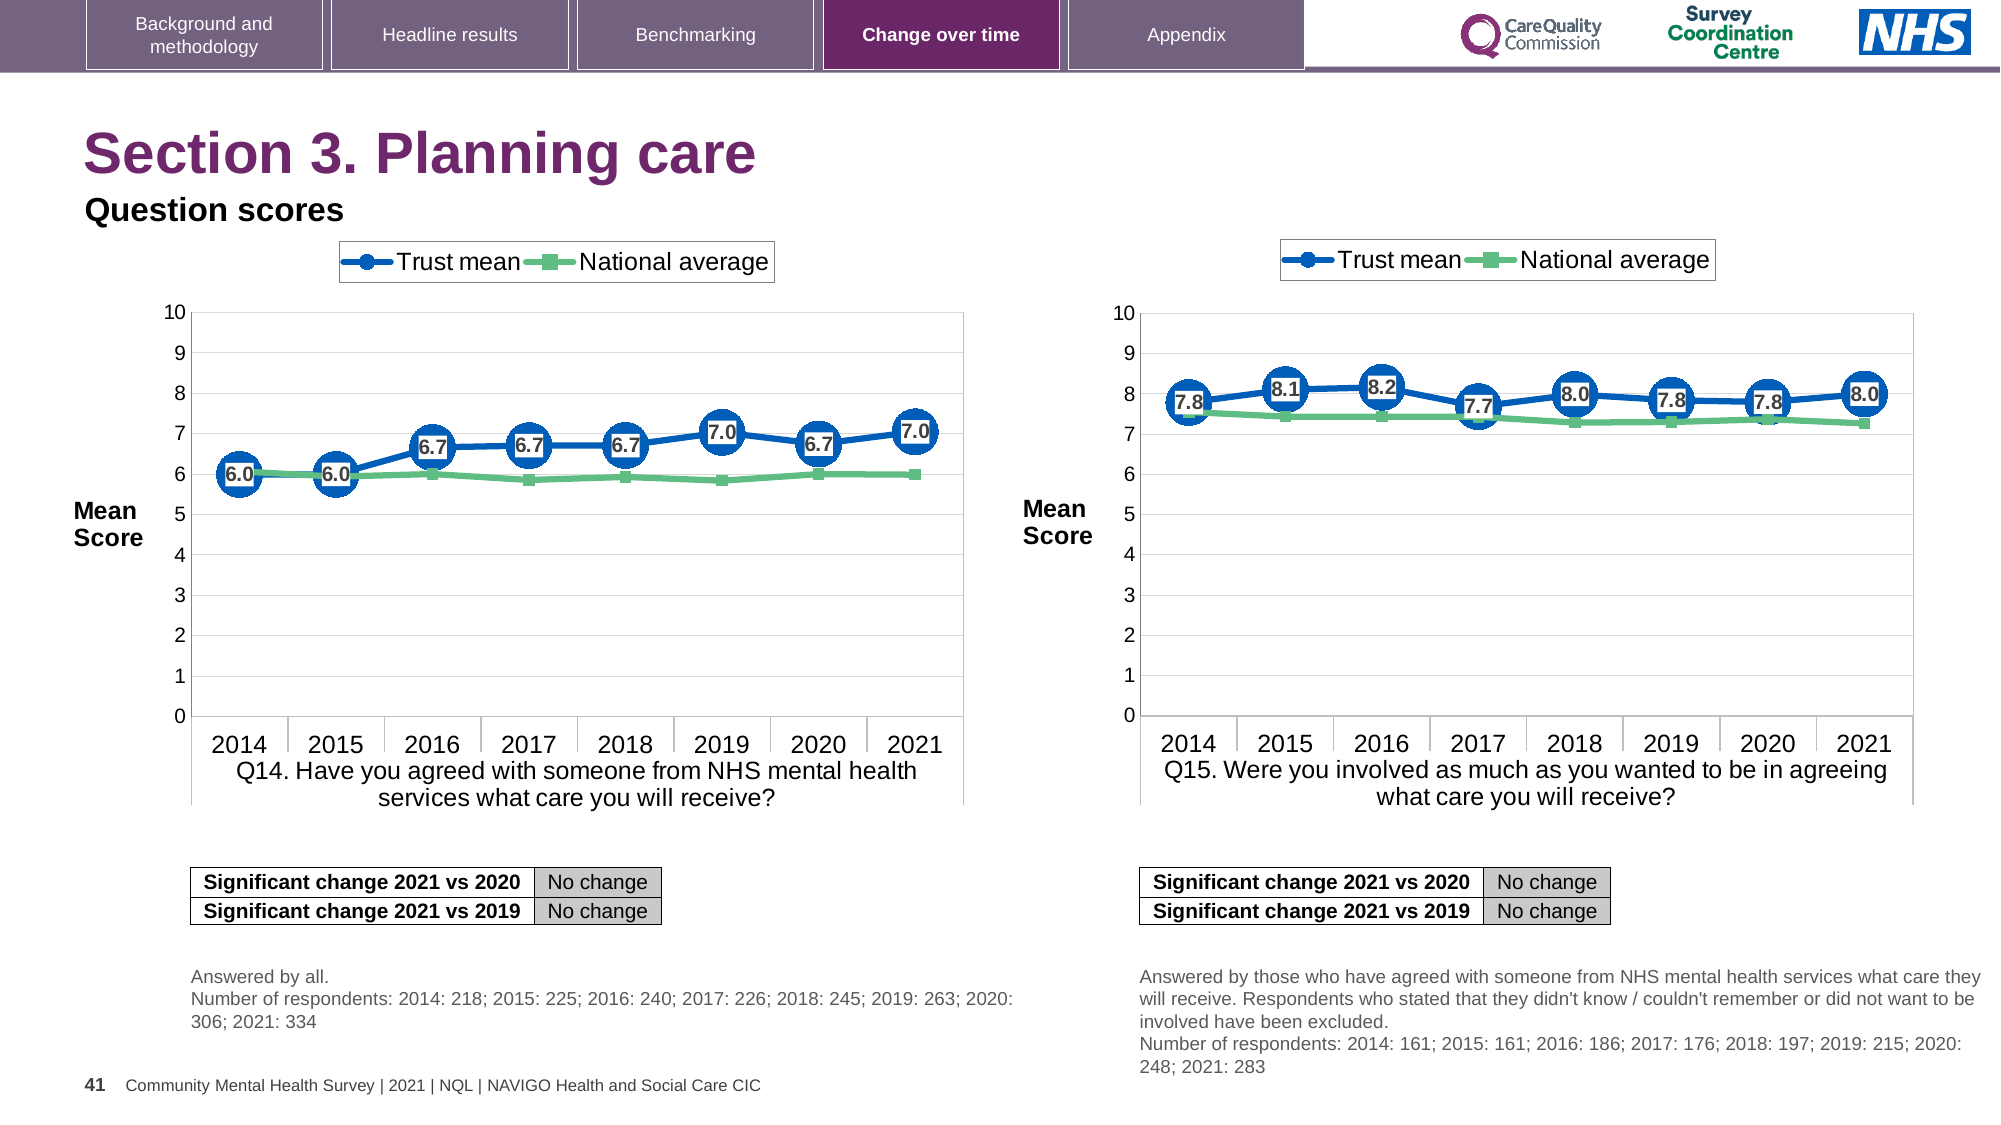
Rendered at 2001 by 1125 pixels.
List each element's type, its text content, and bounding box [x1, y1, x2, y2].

chart [1018, 237, 1916, 858]
table_cell Significant change 2021 vs 2019 [191, 898, 534, 924]
text_box Answered by those who have agreed with someone from NHS mental health services what care they will receive. Respondents who stated that they didn't know / couldn't remember or did not want to be involved have been excluded. Number of respondents: 2014: 161; 2015: 161; 2016: 186; 2017: 176; 2018: 197; 2019: 215; 2020: 248; 2021: 283 [1124, 956, 2000, 1107]
table_header No change [535, 868, 661, 897]
table_cell Significant change 2021 vs 2019 [1140, 898, 1483, 924]
text_box Question scores [84, 185, 1864, 229]
text_box 41 [84, 1065, 122, 1125]
table_header Significant change 2021 vs 2020 [1140, 868, 1483, 897]
chart [68, 240, 966, 858]
table_header Significant change 2021 vs 2020 [191, 868, 534, 897]
table_cell No change [535, 898, 661, 924]
picture [1460, 13, 1602, 59]
picture [1666, 3, 1794, 61]
table_header No change [1484, 868, 1610, 897]
title Section 3. Planning care [68, 100, 1942, 209]
text_box Answered by all. Number of respondents: 2014: 218; 2015: 225; 2016: 240; 2017: 226; 2018: 245; 2019: 263; 2020: 306; 2021: 334 [176, 957, 1040, 1040]
table_cell No change [1484, 898, 1610, 924]
picture [1859, 9, 1971, 55]
